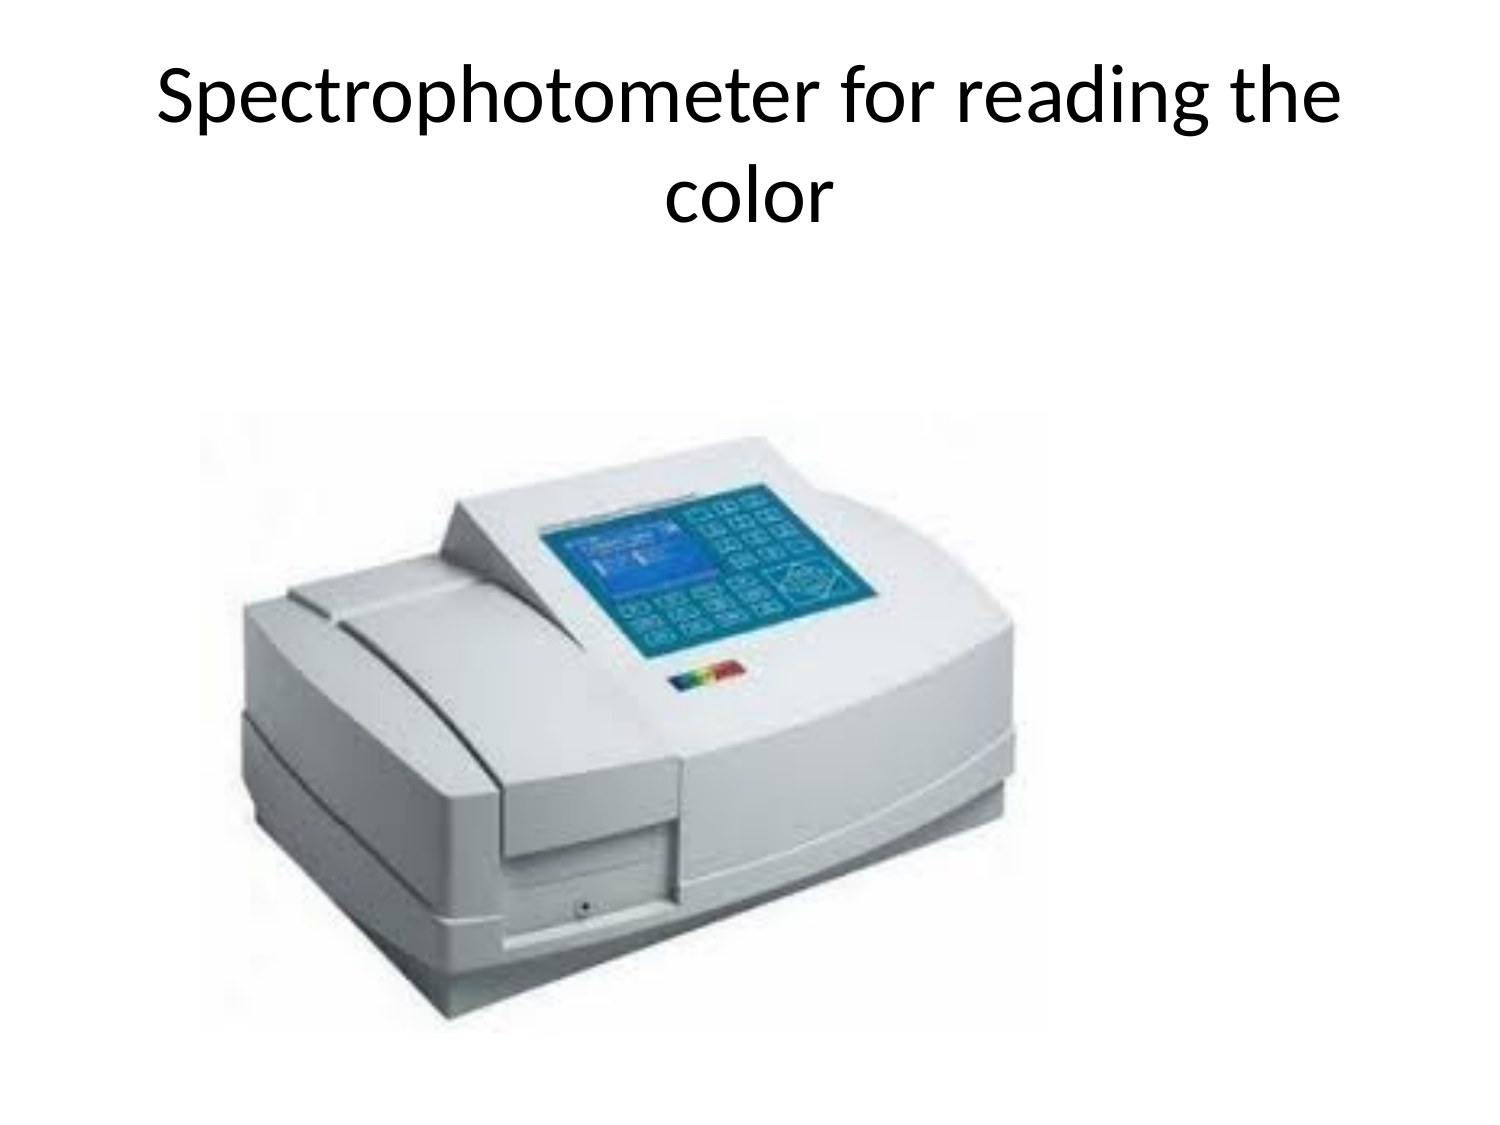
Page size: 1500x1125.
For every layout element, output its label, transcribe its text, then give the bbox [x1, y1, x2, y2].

title Spectrophotometer for reading the color [75, 45, 1425, 233]
picture [199, 412, 1051, 1034]
